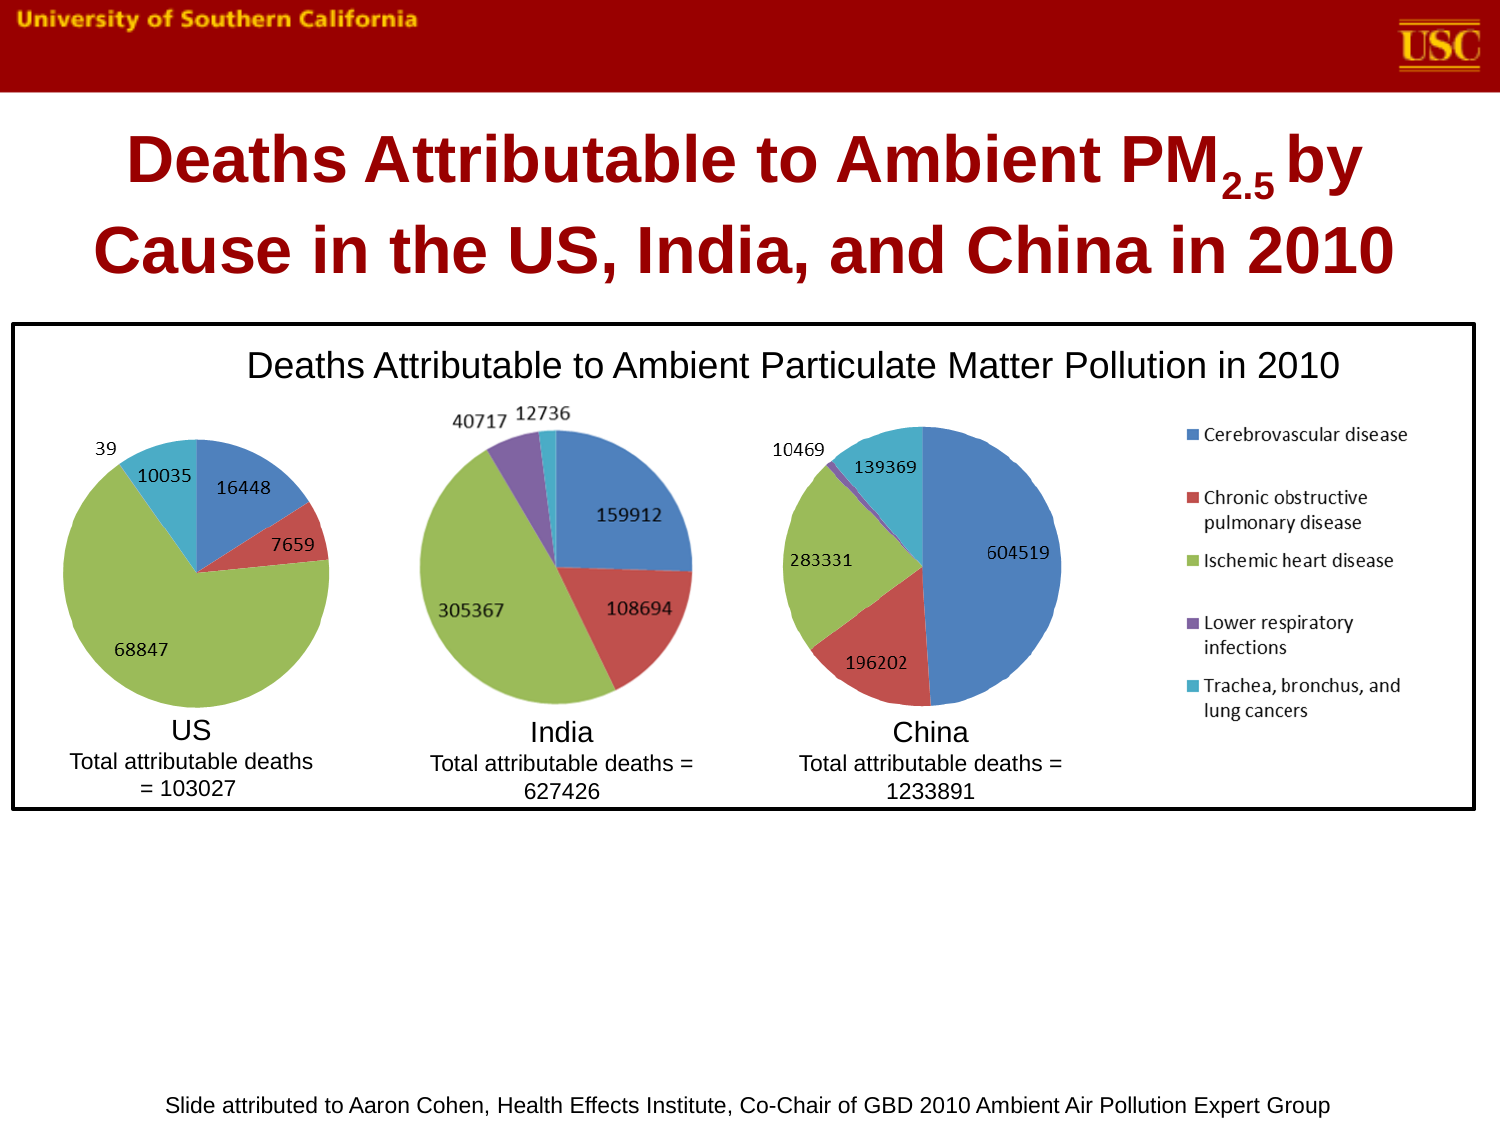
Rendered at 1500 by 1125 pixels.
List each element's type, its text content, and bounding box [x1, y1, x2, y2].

picture [0, 0, 1500, 1125]
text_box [13, 323, 1475, 853]
text_box Slide attributed to Aaron Cohen, Health Effects Institute, Co-Chair of GBD 2010 Ambient Air Pollution Expert Group [10, 1082, 1486, 1125]
text_box Deaths Attributable to Ambient PM2.5 by Cause in the US, India, and China in 2010 [23, 149, 1466, 254]
